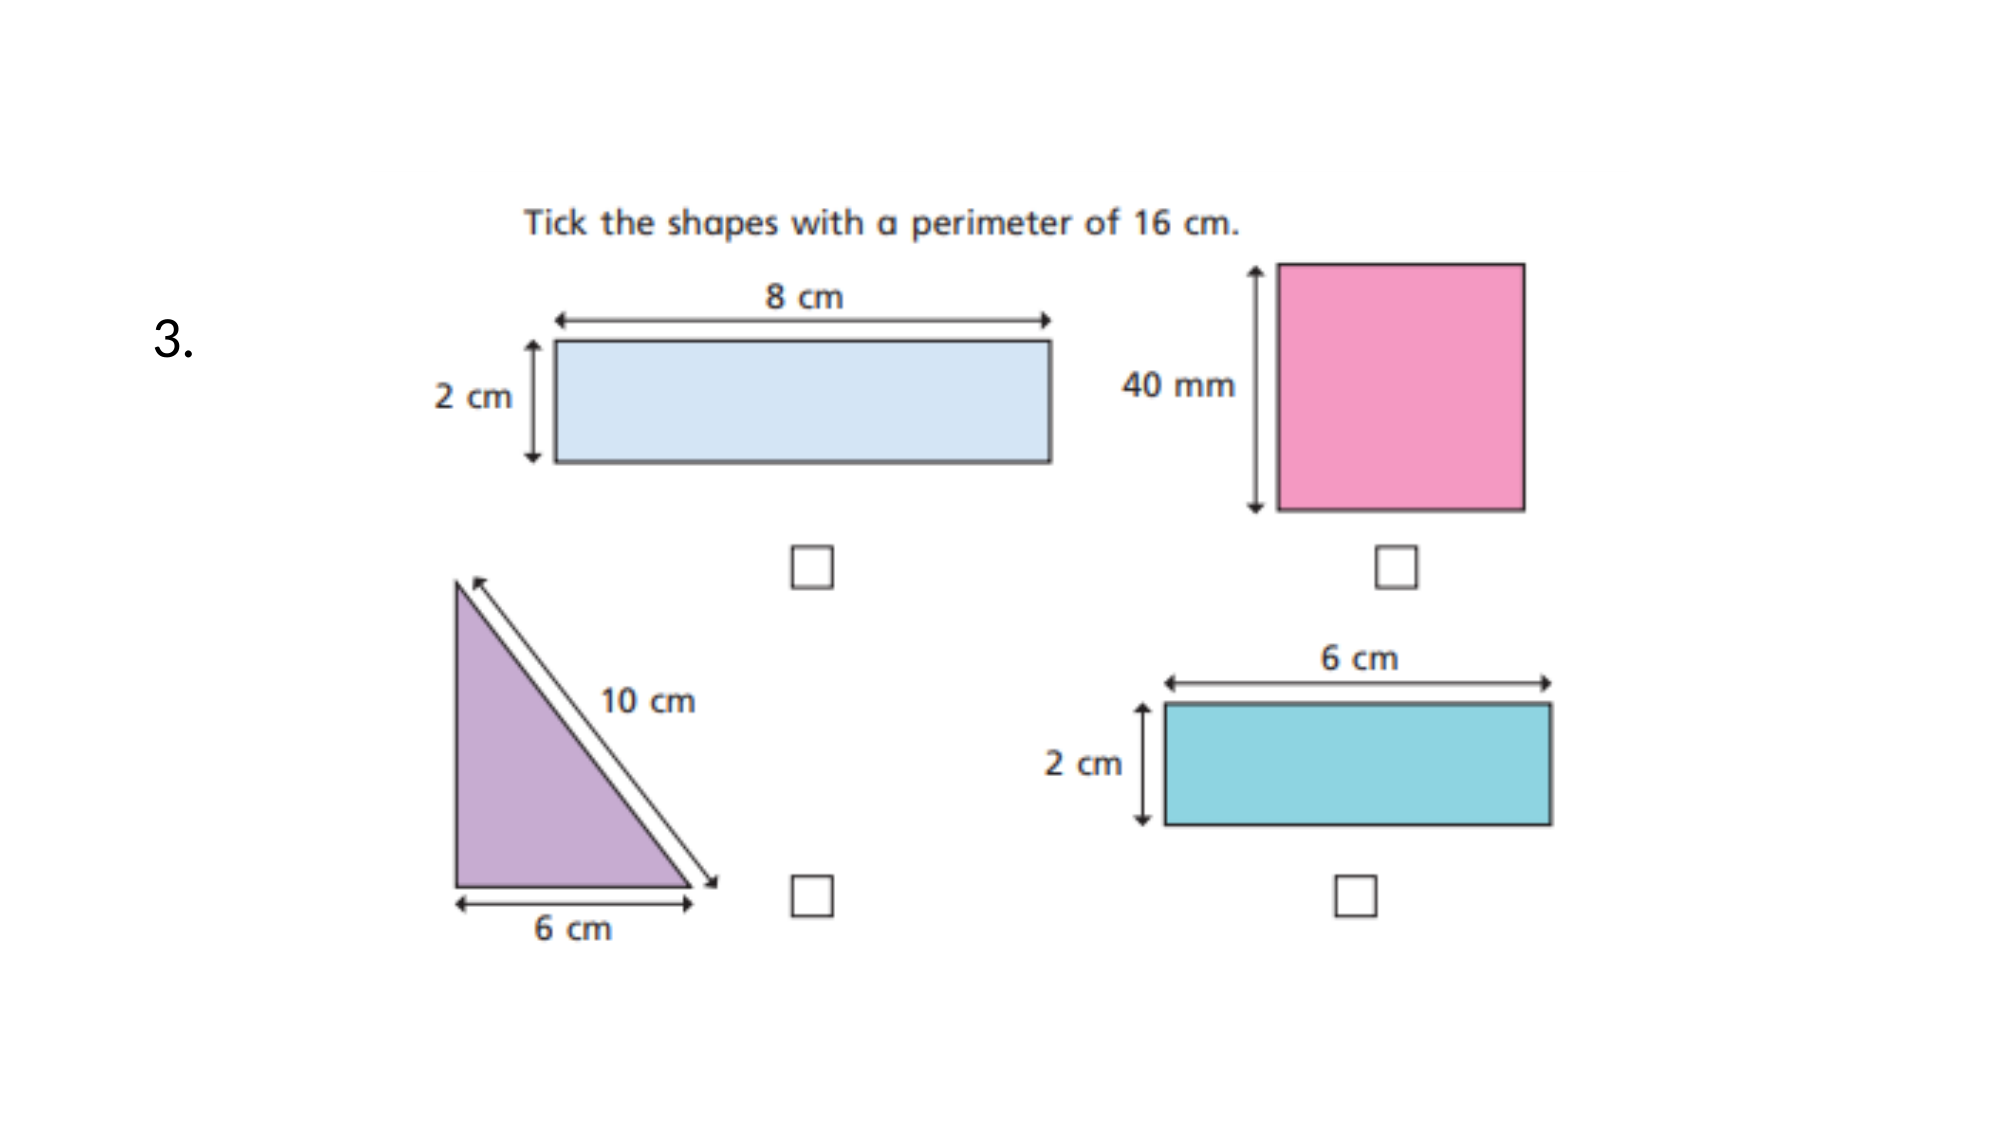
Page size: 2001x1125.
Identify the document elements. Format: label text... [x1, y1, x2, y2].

list 3. [137, 299, 1863, 1014]
picture [371, 170, 1629, 958]
